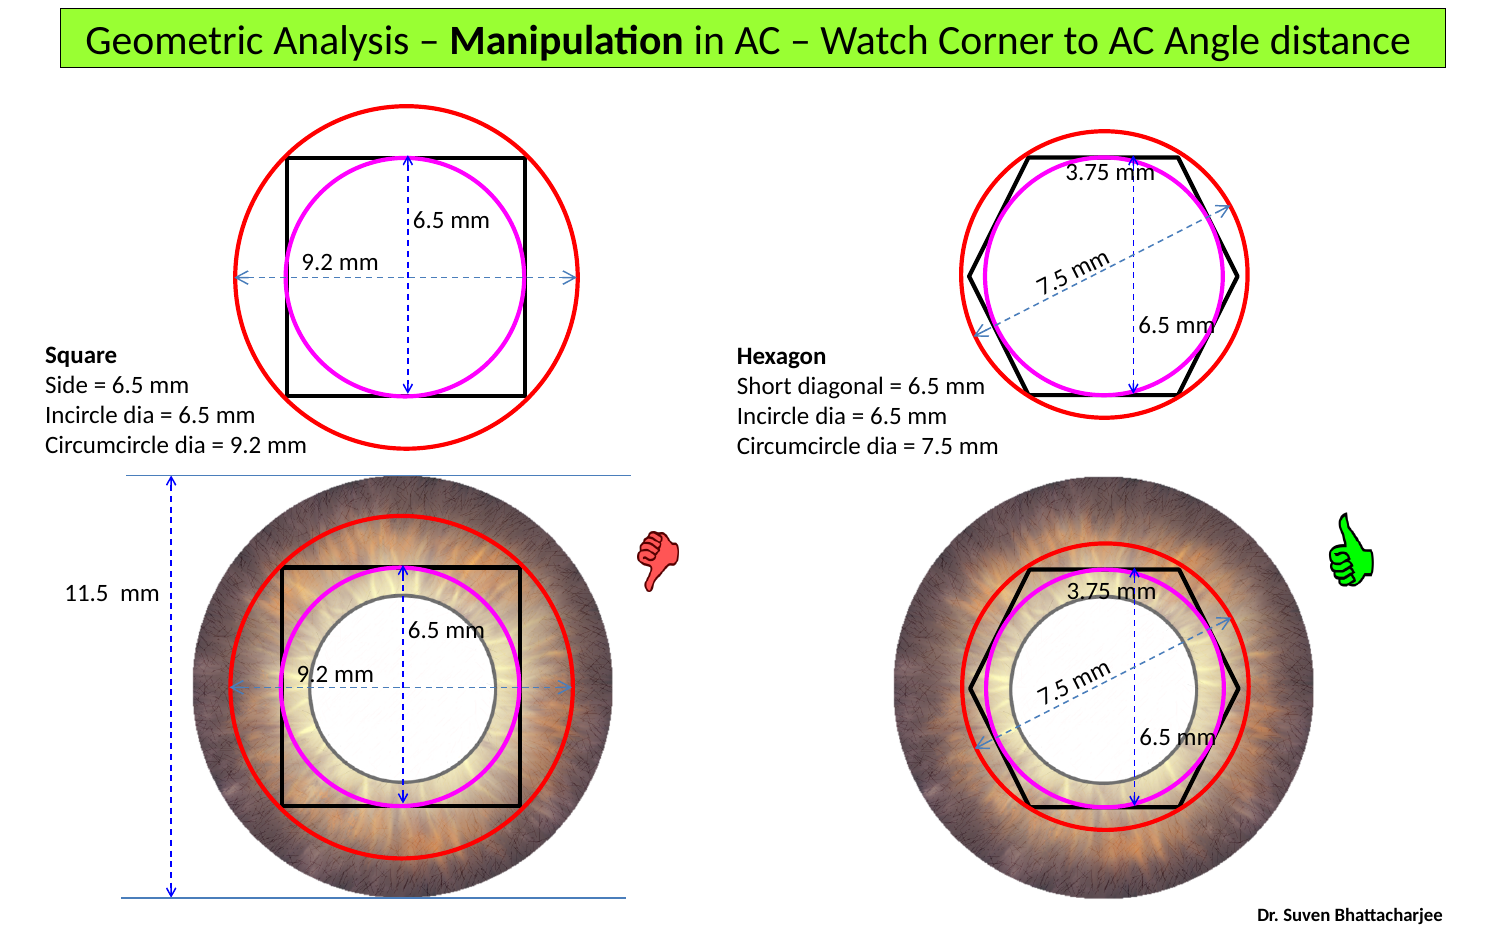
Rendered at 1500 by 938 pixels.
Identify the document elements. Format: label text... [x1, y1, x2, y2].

text_box Dr. Suven Bhattacharjee [1237, 895, 1463, 933]
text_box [720, 131, 1248, 469]
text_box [961, 543, 1249, 831]
picture [637, 530, 679, 592]
text_box Geometric Analysis – Manipulation in AC – Watch Corner to AC Angle distance [60, 8, 1446, 68]
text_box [28, 105, 578, 468]
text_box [48, 468, 632, 906]
picture [882, 469, 1376, 907]
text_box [229, 515, 574, 859]
